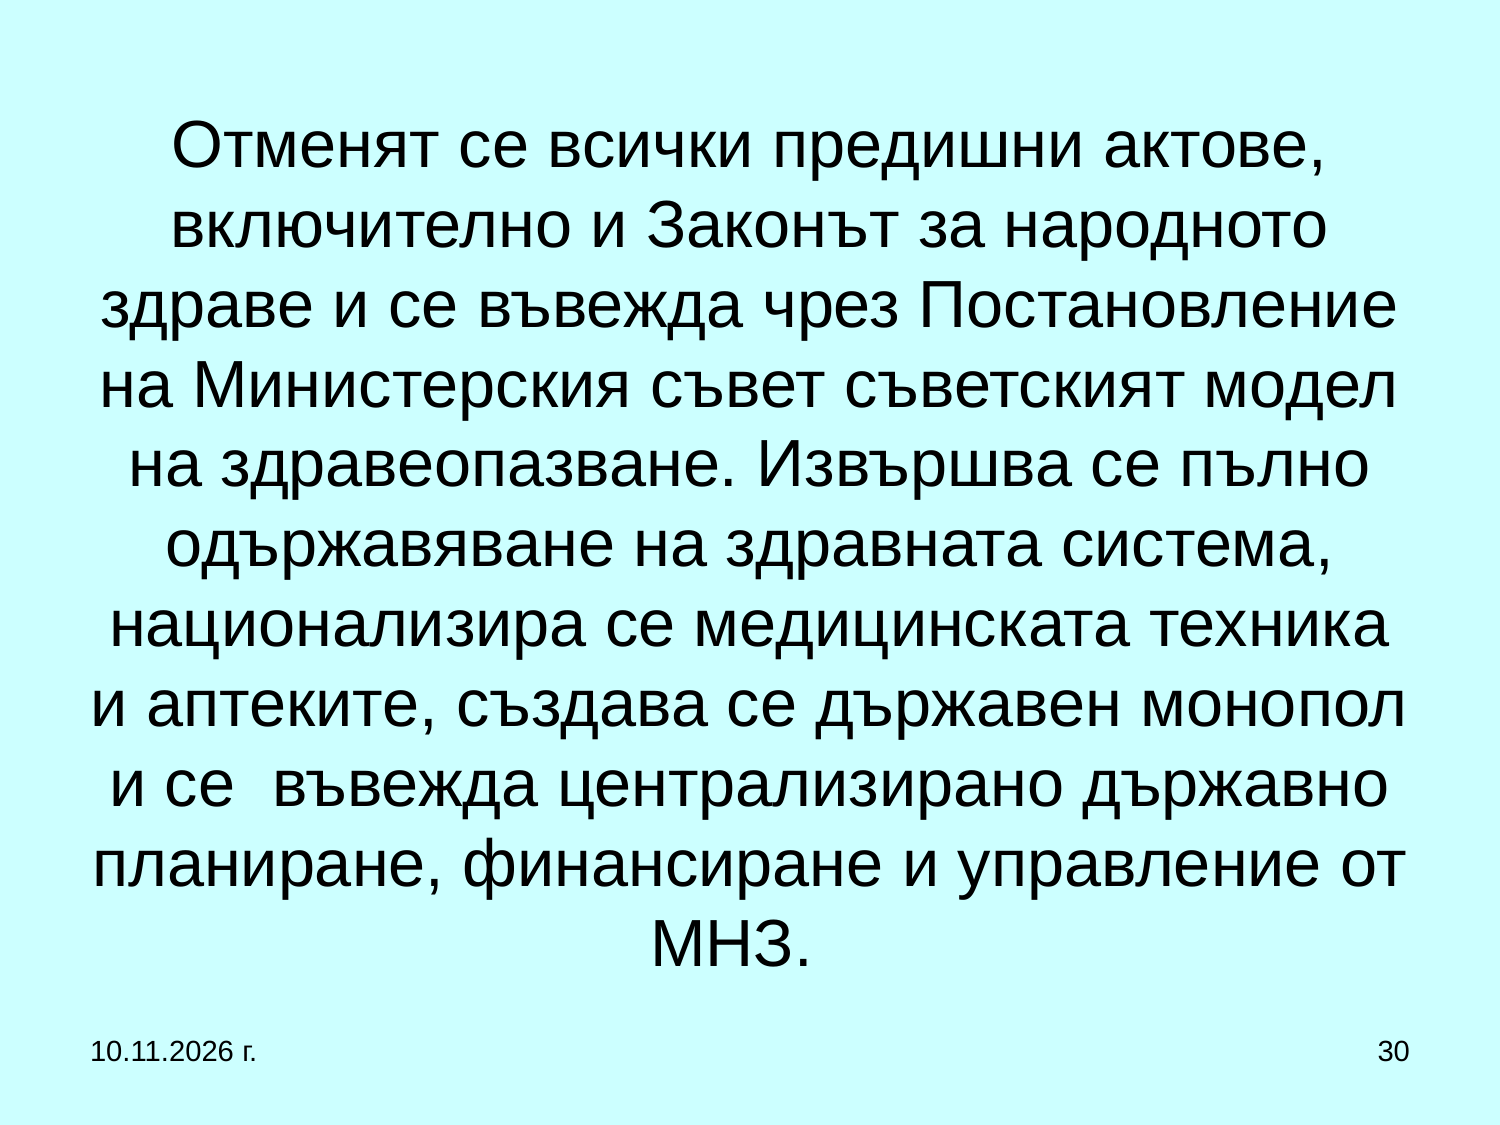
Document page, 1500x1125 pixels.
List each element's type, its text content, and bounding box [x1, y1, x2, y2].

title Отменят се всички предишни актове, включително и Законът за народното здраве и се въвежда чрез Постановление на Министерския съвет съветският модел на здравеопазване. Извършва се пълно одържавяване на здравната система, национализира се медицинската техника и аптеките, създава се държавен монопол и се въвежда централизирано държавно планиране, финансиране и управление от МНЗ. [75, 45, 1425, 1035]
slide_number 30 [1074, 1024, 1425, 1103]
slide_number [75, 1024, 425, 1103]
